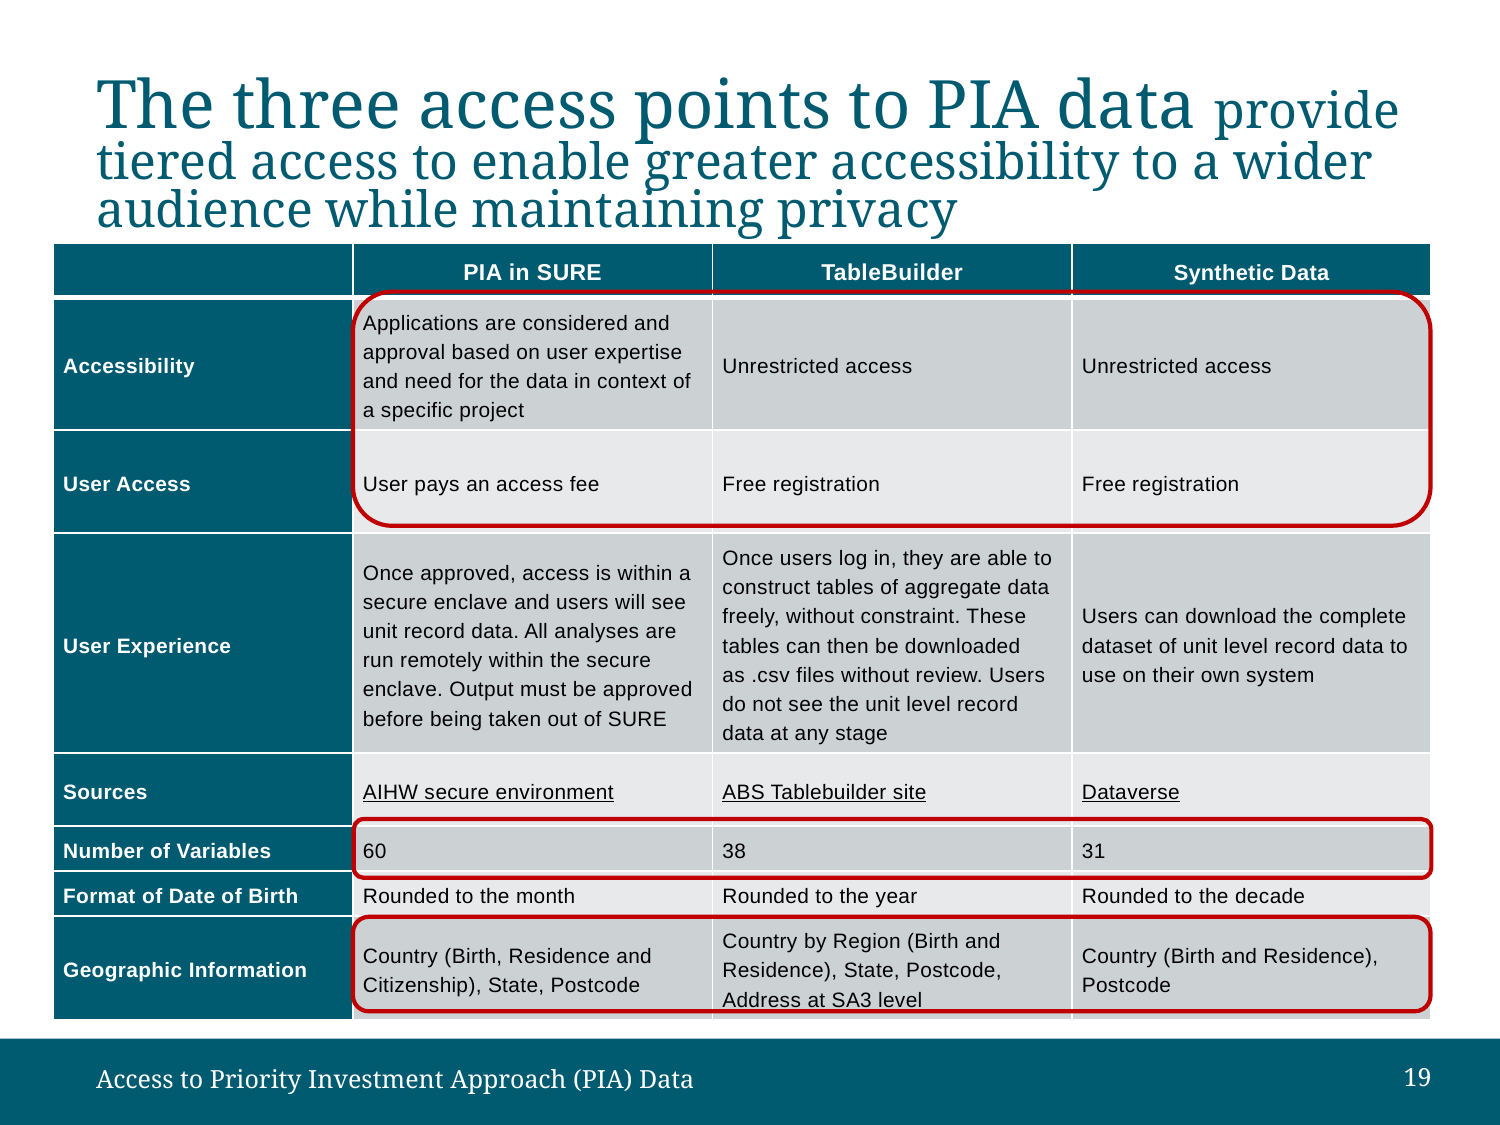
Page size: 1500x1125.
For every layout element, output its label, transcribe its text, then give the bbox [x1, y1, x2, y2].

table_cell Users can download the complete dataset of unit level record data to use on their own system [1073, 534, 1430, 752]
text_box [350, 914, 1433, 1014]
table_cell Free registration [713, 528, 1071, 532]
table_cell User Access [54, 431, 352, 532]
title The three access points to PIA data provide tiered access to enable greater accessibility to a wider audience while maintaining privacy [96, 77, 1404, 243]
slide_number 19 [1341, 1048, 1432, 1109]
table_cell Country (Birth and Residence), Postcode [1073, 1007, 1430, 1019]
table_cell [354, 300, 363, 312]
table_cell Rounded to the year [713, 880, 1071, 914]
table_header [54, 244, 352, 295]
table_cell Once approved, access is within a secure enclave and users will see unit record data. All analyses are run remotely within the secure enclave. Output must be approved before being taken out of SURE [354, 534, 712, 752]
table_cell Accessibility [54, 300, 352, 429]
table_cell Number of Variables [54, 827, 351, 870]
table_cell User pays an access fee [354, 505, 712, 532]
table_cell Sources [54, 754, 352, 825]
table_cell AIHW secure environment [354, 754, 712, 821]
text_box [350, 289, 1433, 528]
table_cell Rounded to the month [354, 876, 712, 915]
table_cell Once users log in, they are able to construct tables of aggregate data freely, without constraint. These tables can then be downloaded as .csv files without review. Users do not see the unit level record data at any stage [713, 534, 1071, 752]
table_cell Rounded to the decade [1073, 877, 1430, 915]
table_cell ABS Tablebuilder site [713, 754, 1071, 816]
table_cell Dataverse [1073, 754, 1430, 819]
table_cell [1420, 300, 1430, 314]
table_header Synthetic Data [1073, 244, 1430, 295]
table_header PIA in SURE [354, 244, 712, 295]
table_cell Country (Birth, Residence and Citizenship), State, Postcode [354, 1007, 712, 1019]
text_box [351, 816, 1434, 880]
table_header TableBuilder [713, 244, 1071, 289]
footer Access to Priority Investment Approach (PIA) Data [96, 1048, 1164, 1109]
table_cell User Experience [54, 534, 352, 752]
table_cell Country by Region (Birth and Residence), State, Postcode, Address at SA3 level [713, 1014, 1071, 1019]
table_cell Free registration [1073, 504, 1430, 532]
table_cell Geographic Information [54, 917, 352, 1019]
table_cell Format of Date of Birth [54, 872, 352, 915]
